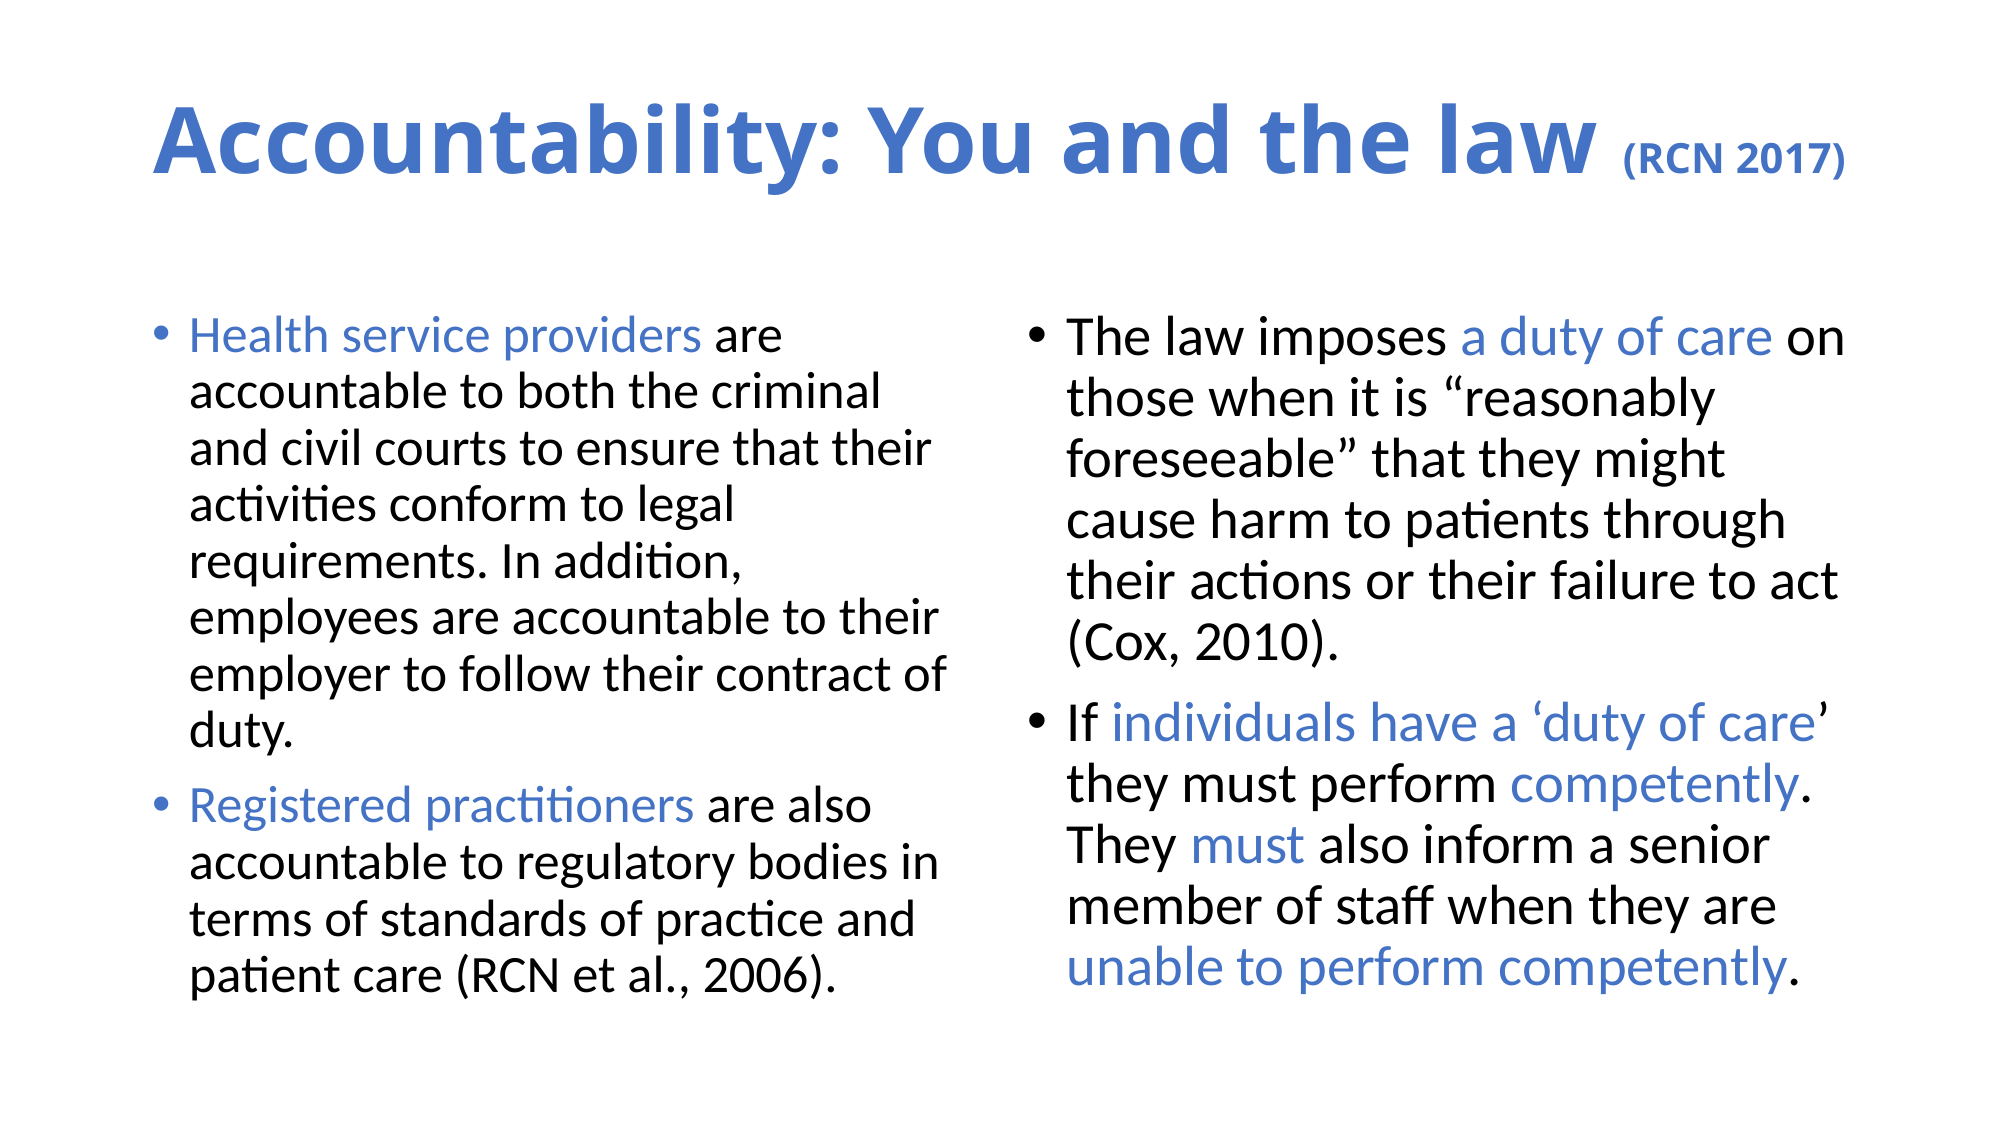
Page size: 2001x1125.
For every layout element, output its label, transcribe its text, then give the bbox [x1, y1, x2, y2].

title Accountability: You and the law (RCN 2017) [137, 59, 1863, 278]
list The law imposes a duty of care on those when it is “reasonably foreseeable” that they might cause harm to patients through their actions or their failure to act (Cox, 2010). If individuals have a ‘duty of care’ they must perform competently. They must also inform a senior member of staff when they are unable to perform competently. [1012, 299, 1863, 1014]
list Health service providers are accountable to both the criminal and civil courts to ensure that their activities conform to legal requirements. In addition, employees are accountable to their employer to follow their contract of duty. Registered practitioners are also accountable to regulatory bodies in terms of standards of practice and patient care (RCN et al., 2006). [137, 299, 988, 1014]
